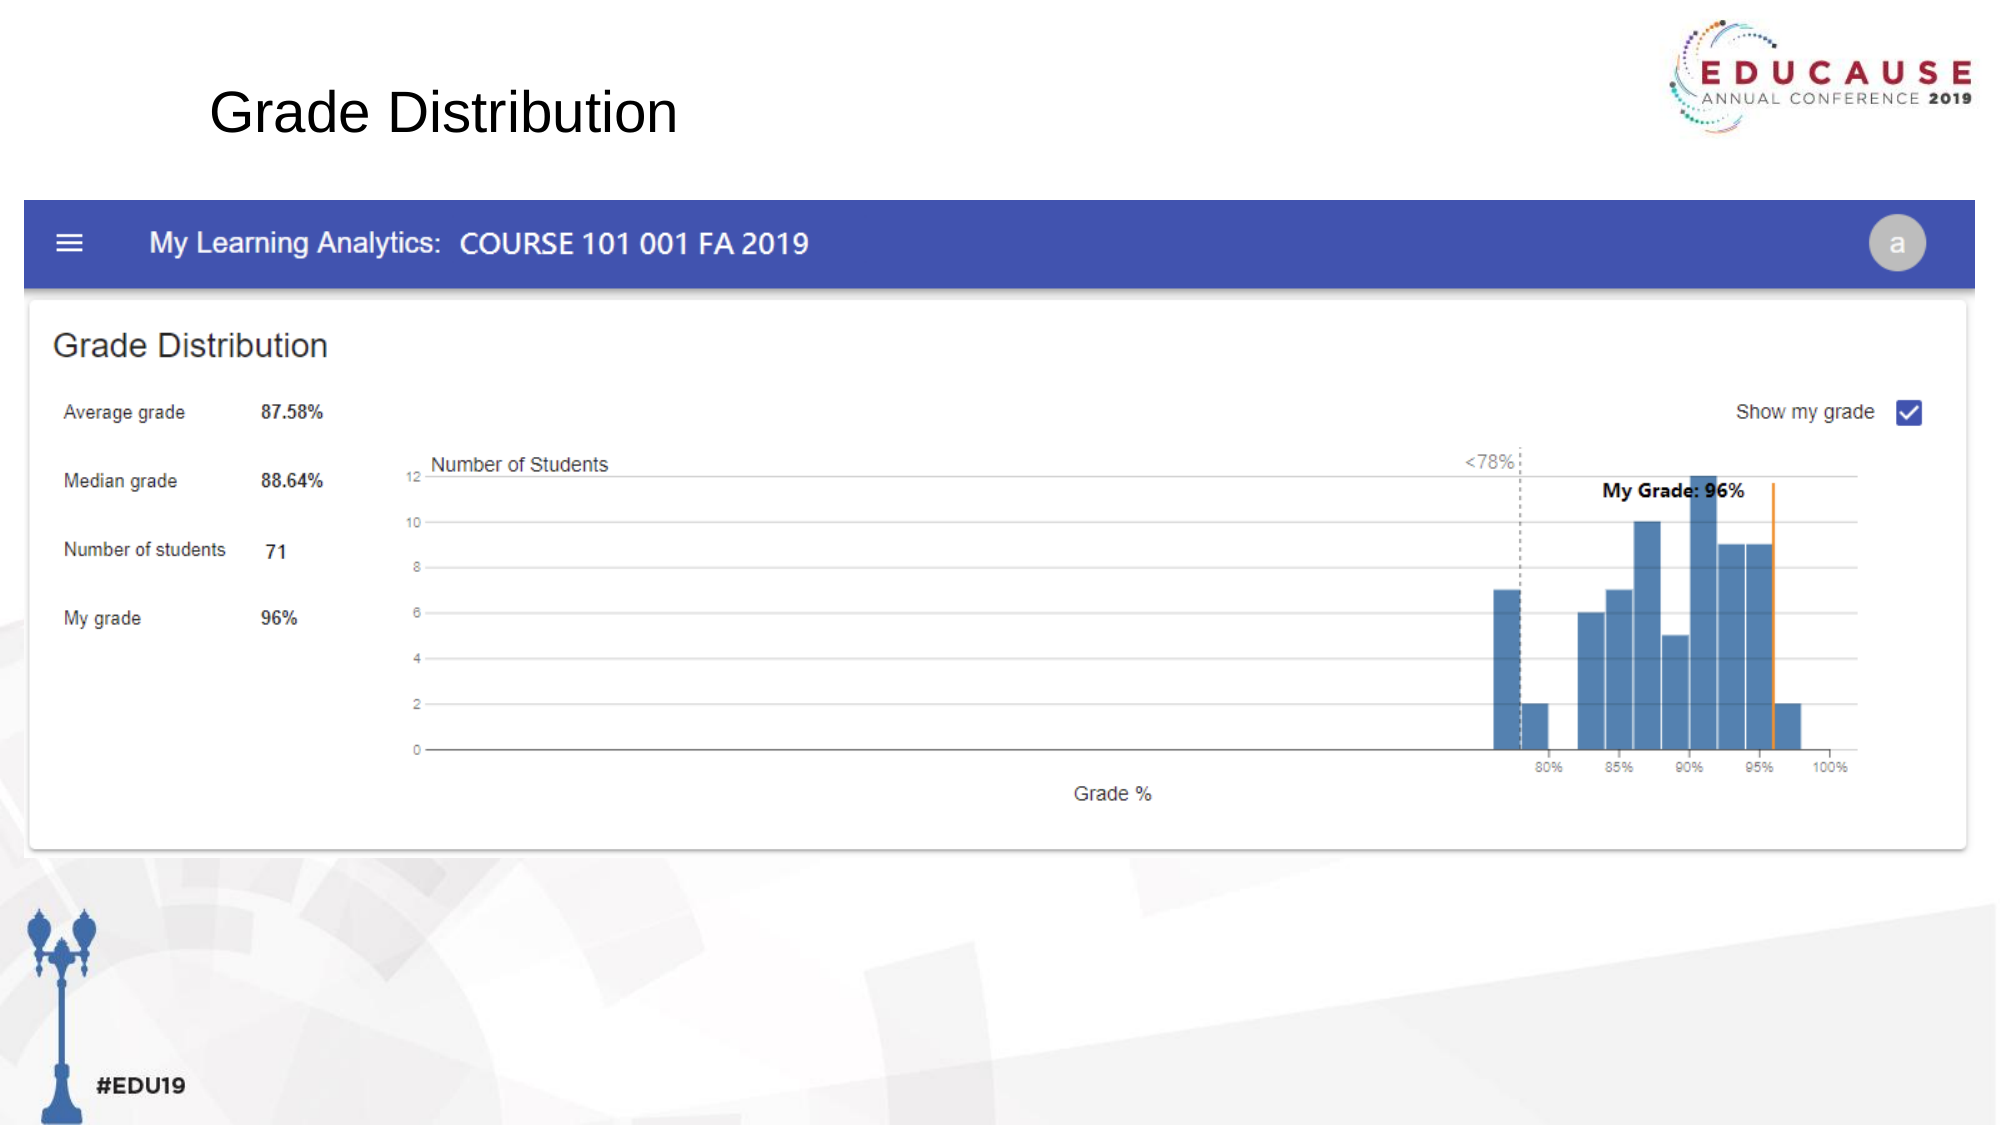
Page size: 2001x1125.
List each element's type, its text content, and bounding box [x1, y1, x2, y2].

text_box Grade Distribution [194, 58, 1889, 176]
picture [0, 0, 2001, 1125]
